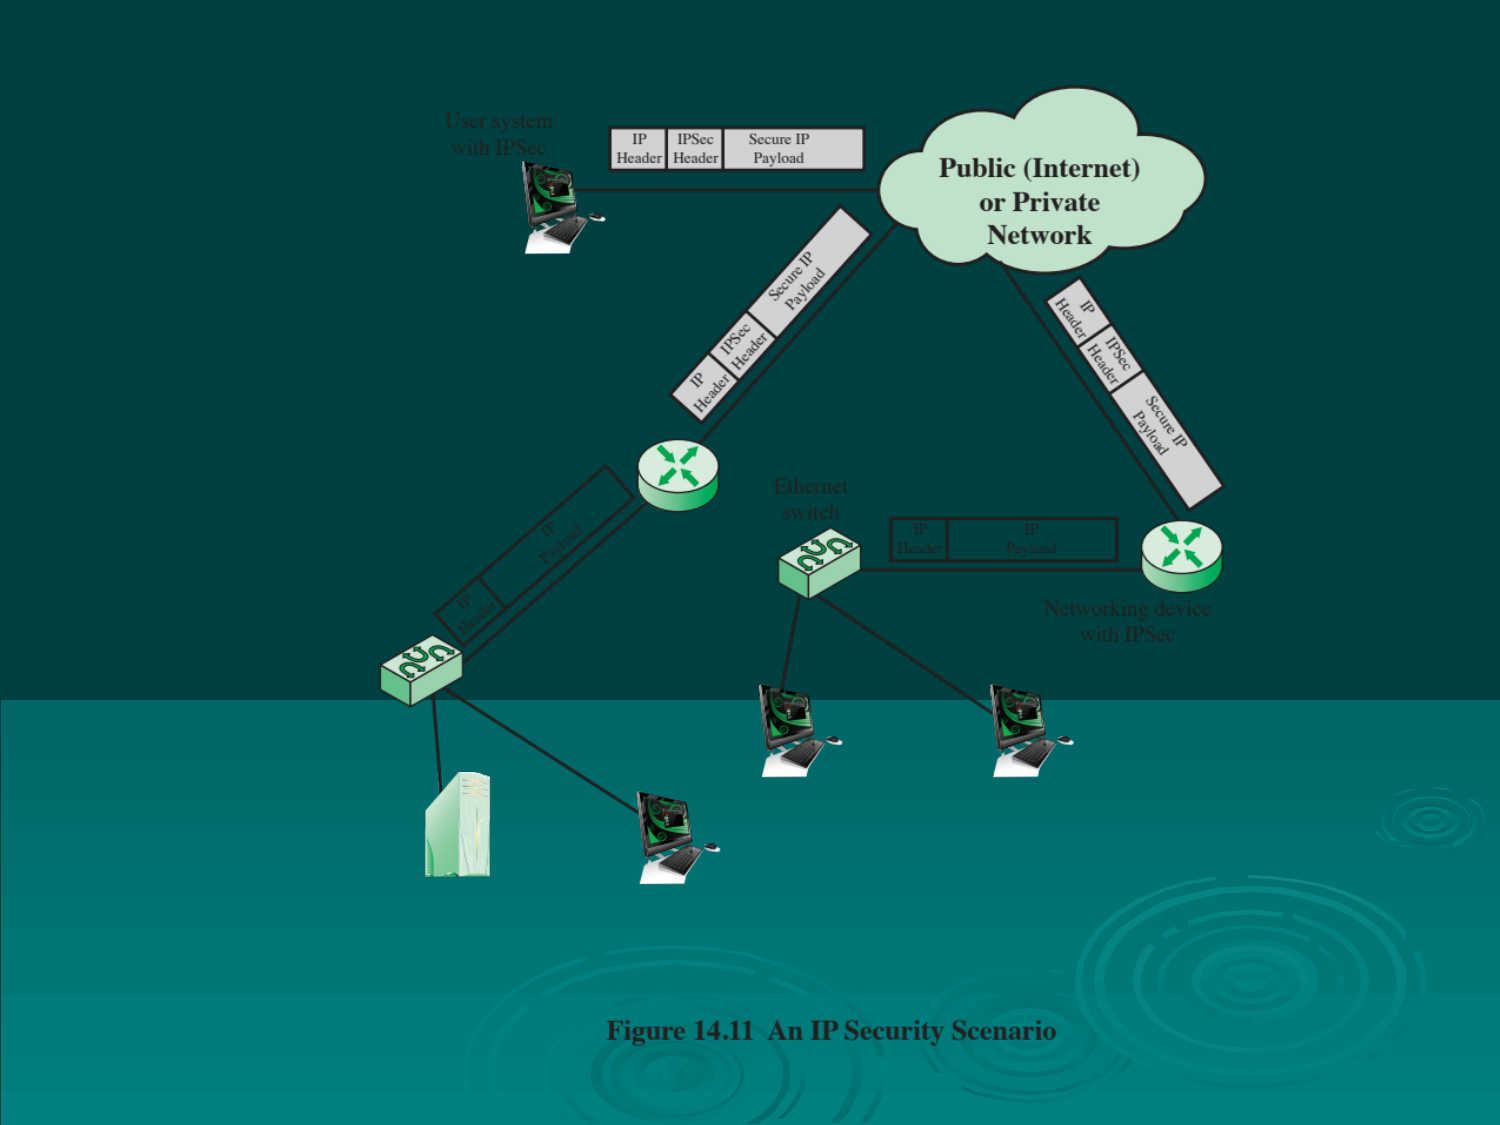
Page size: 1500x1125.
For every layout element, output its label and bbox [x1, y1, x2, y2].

picture [325, 40, 1272, 1088]
